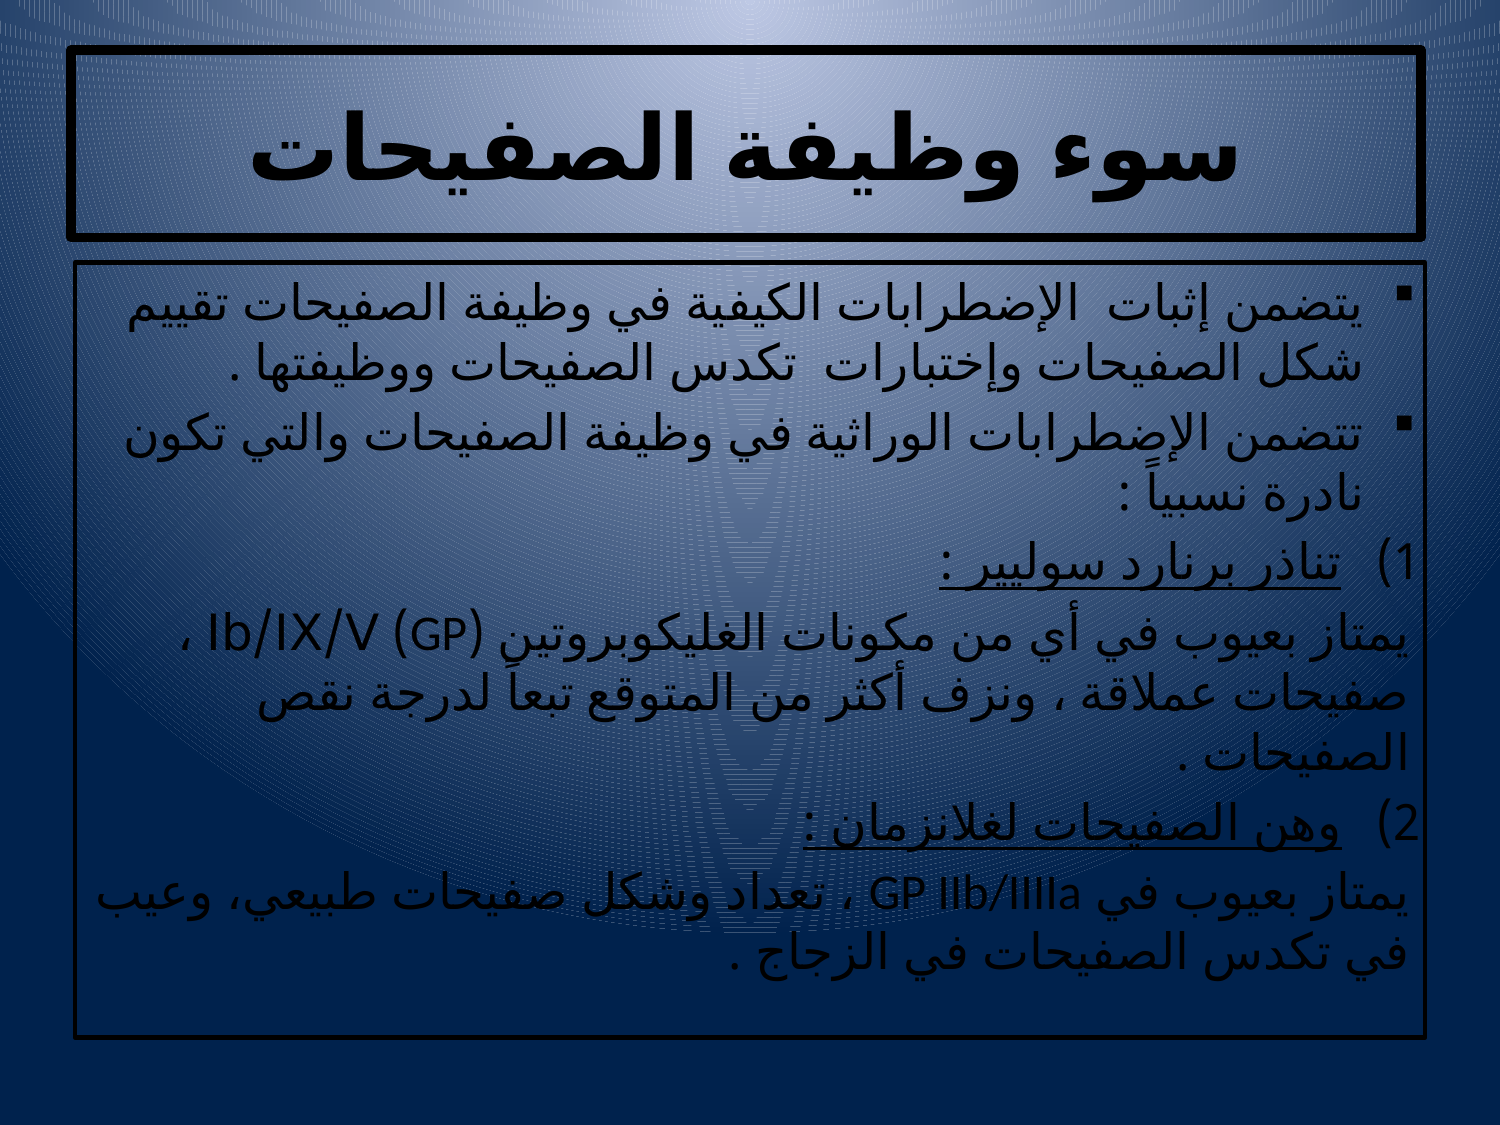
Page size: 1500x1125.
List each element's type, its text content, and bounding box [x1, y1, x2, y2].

list يتضمن إثبات الإضطرابات الكيفية في وظيفة الصفيحات تقييم شكل الصفيحات وإختبارات تكدس الصفيحات ووظيفتها . تتضمن الإضطرابات الوراثية في وظيفة الصفيحات والتي تكون نادرة نسبياً : تناذر برنارد سوليير : يمتاز بعيوب في أي من مكونات الغليكوبروتين (GP) Ib/IX/V ، صفيحات عملاقة ، ونزف أكثر من المتوقع تبعاً لدرجة نقص الصفيحات . وهن الصفيحات لغلانزمان : يمتاز بعيوب في GP IIb/IIIIa ، تعداد وشكل صفيحات طبيعي، وعيب في تكدس الصفيحات في الزجاج . [75, 262, 1425, 1038]
title سوء وظيفة الصفيحات [71, 50, 1422, 238]
